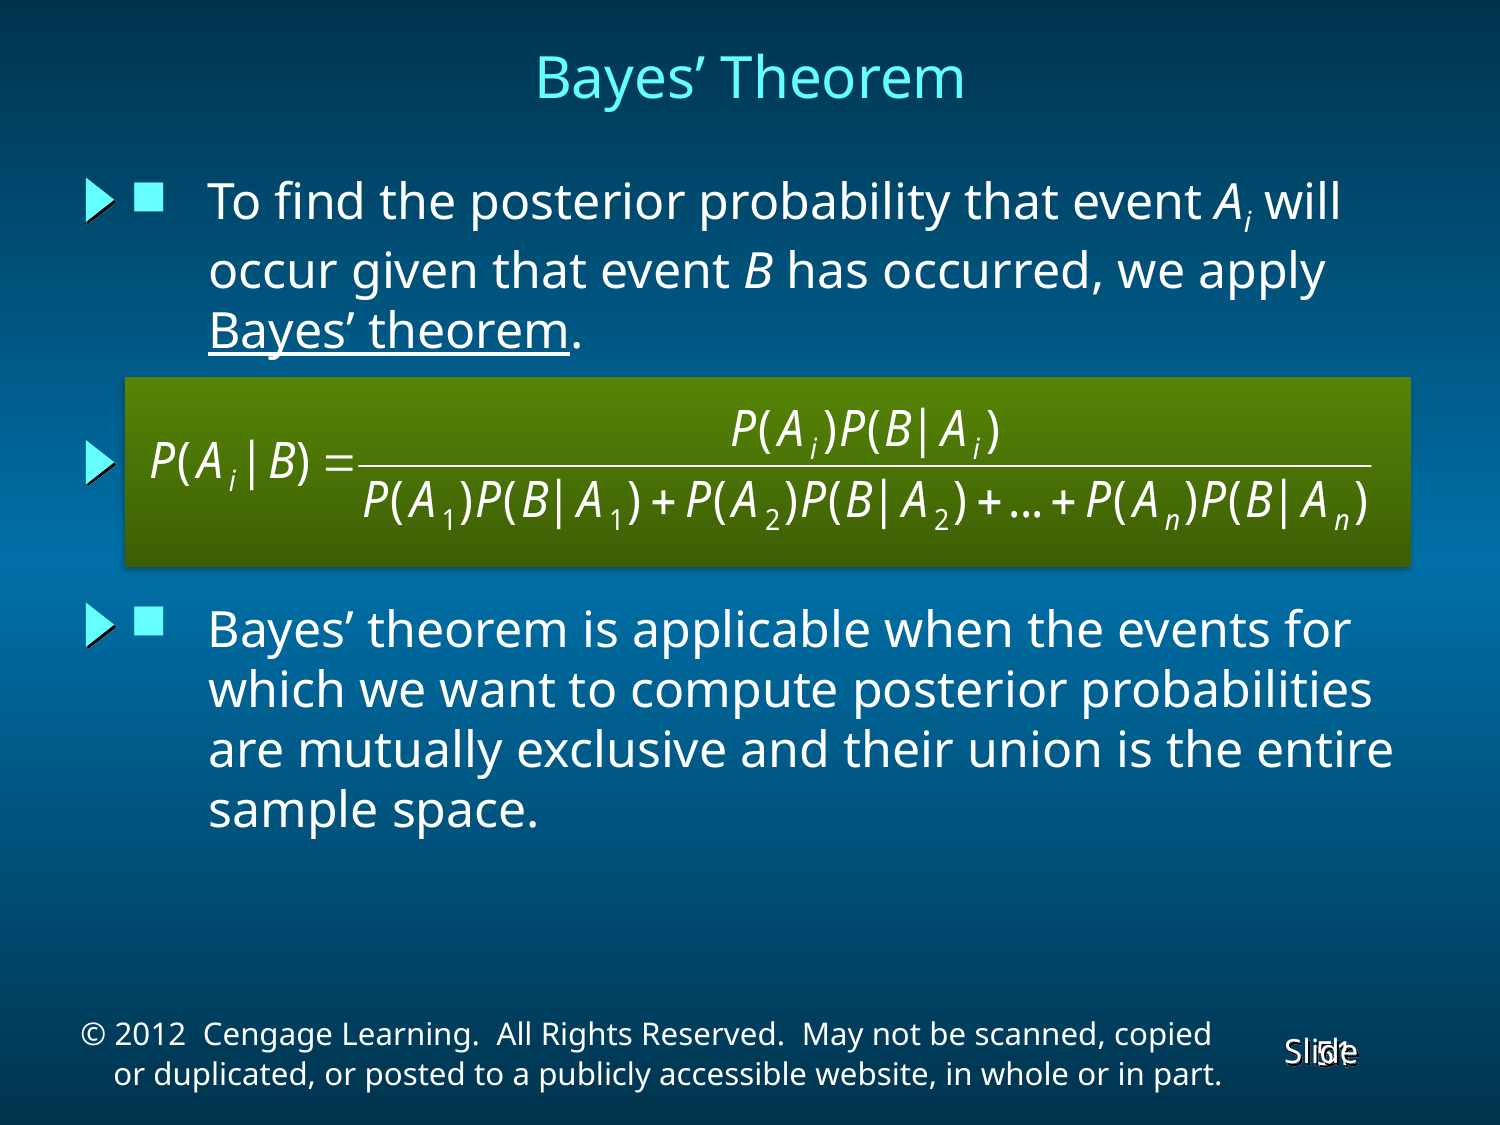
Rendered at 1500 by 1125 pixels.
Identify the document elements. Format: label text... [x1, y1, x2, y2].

text_box [86, 179, 113, 220]
text_box [124, 377, 1411, 567]
title Bayes’ Theorem [112, 24, 1389, 125]
text_box To find the posterior probability that event Ai will occur given that event B has occurred, we apply Bayes’ theorem. [115, 154, 1400, 374]
text_box [86, 442, 113, 483]
text_box Bayes’ theorem is applicable when the events for which we want to compute posterior probabilities are mutually exclusive and their union is the entire sample space. [115, 575, 1394, 860]
text_box [86, 604, 113, 645]
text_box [146, 404, 1375, 537]
